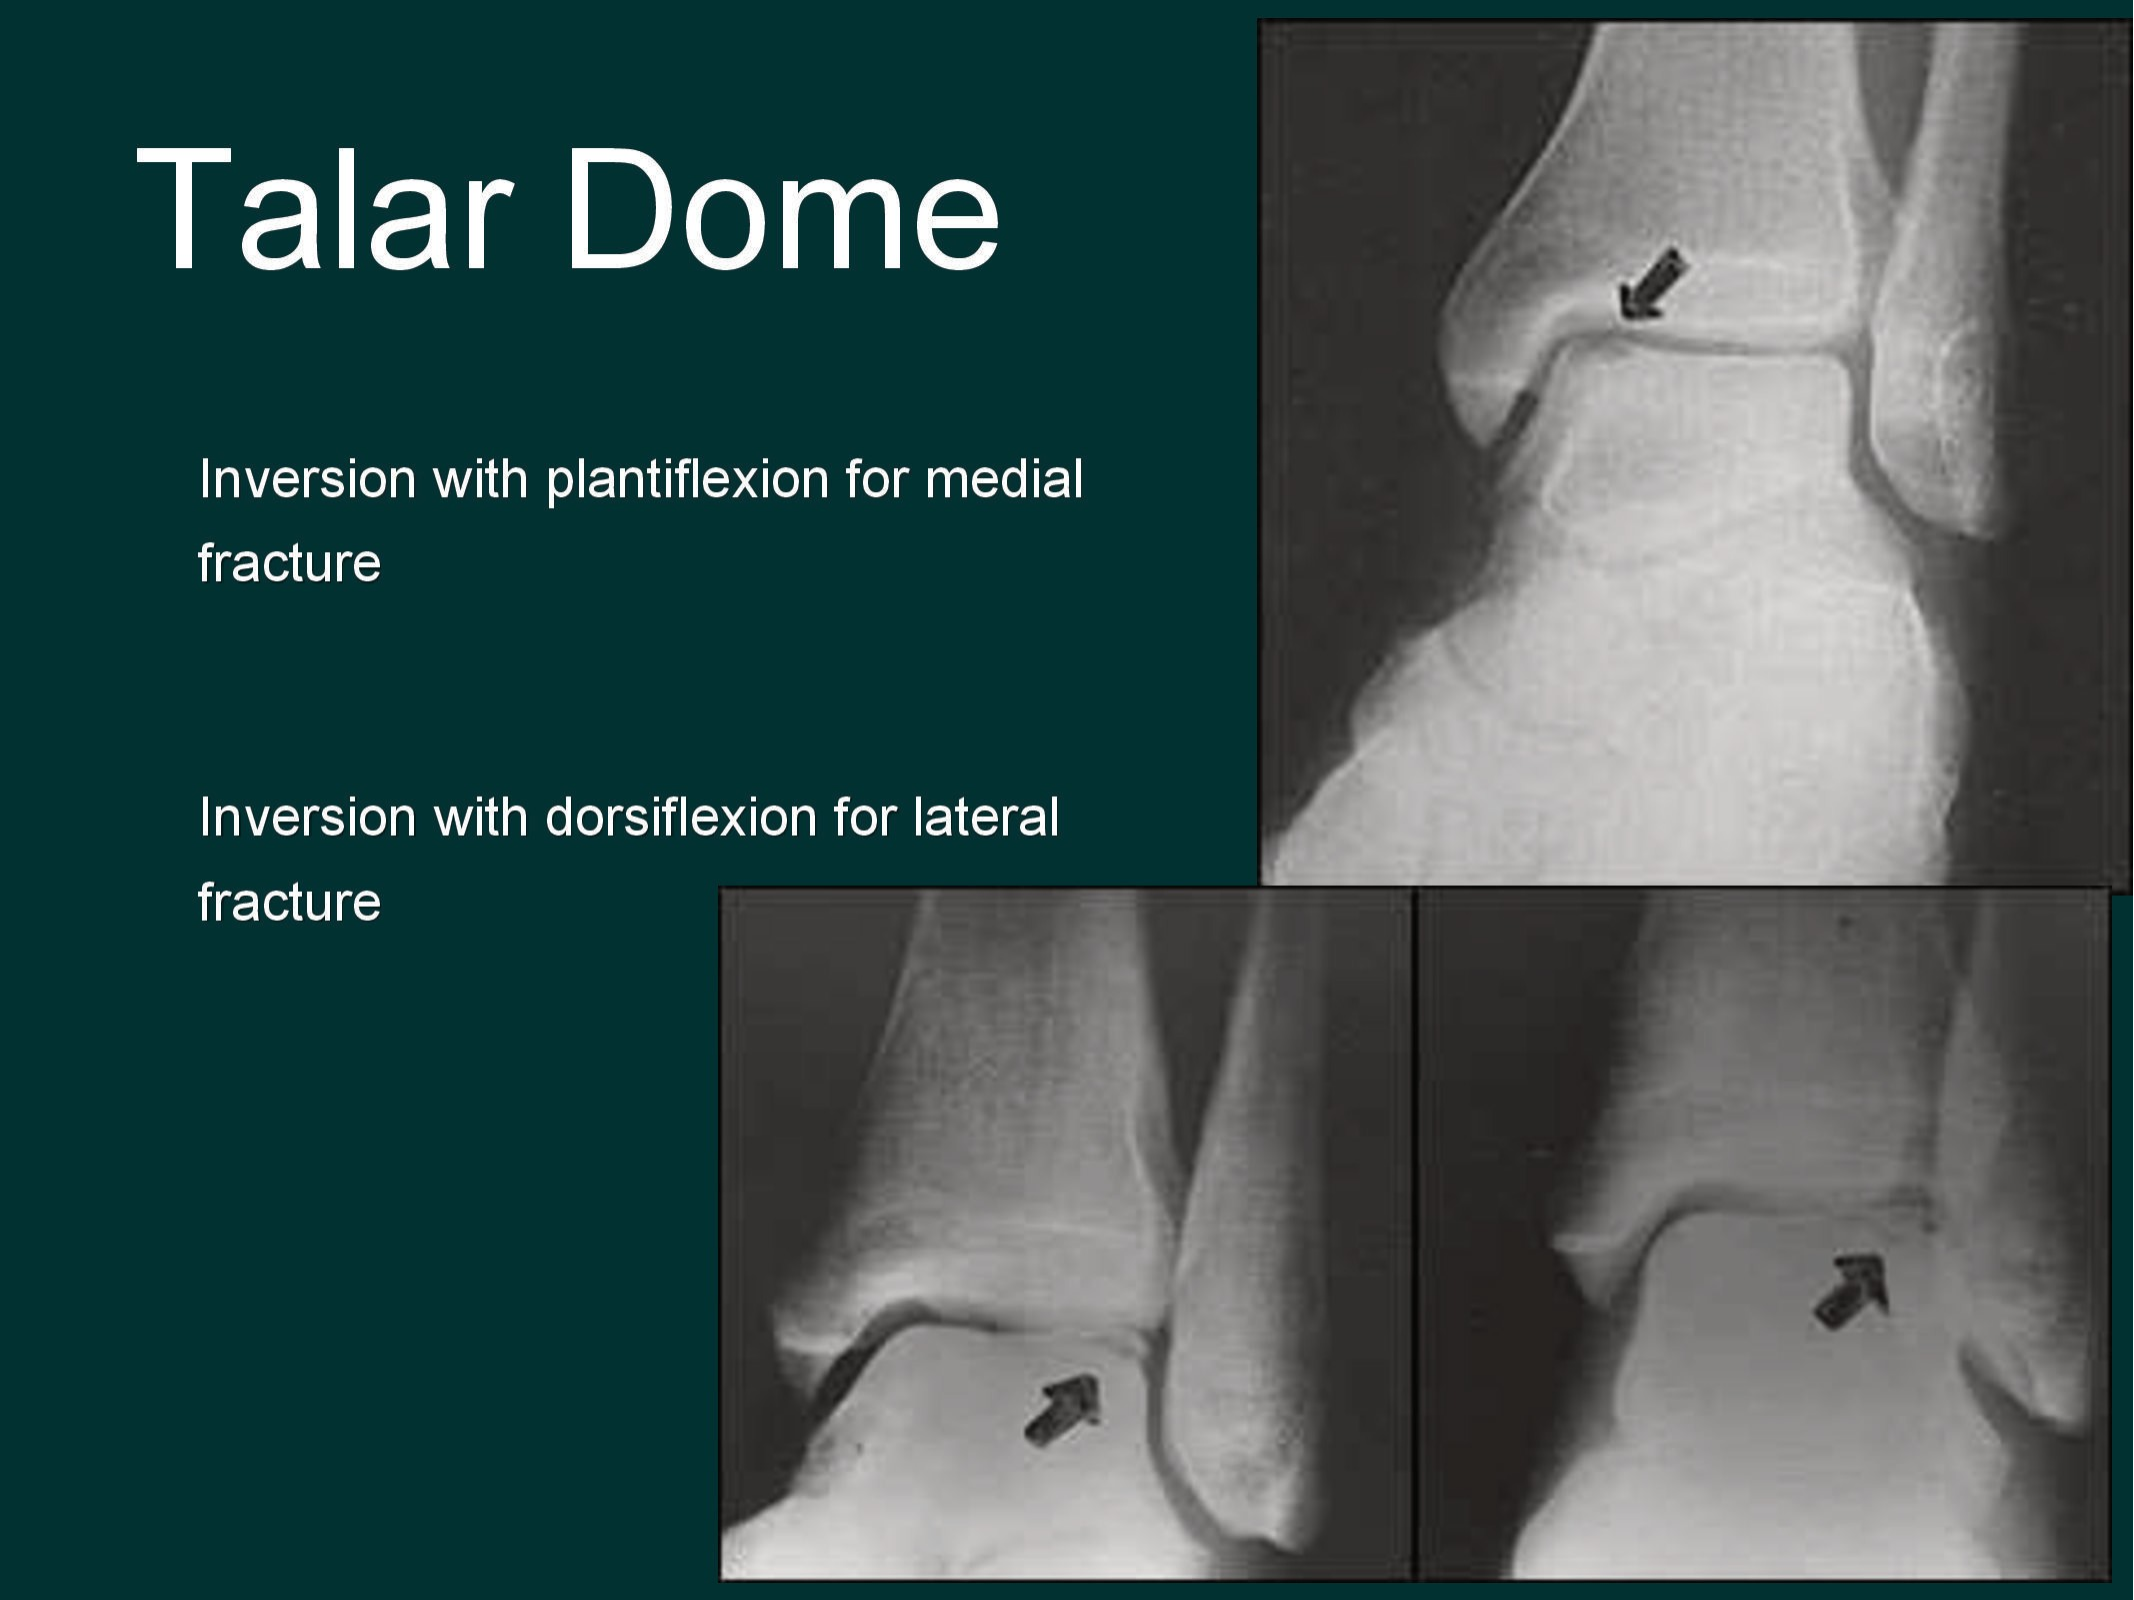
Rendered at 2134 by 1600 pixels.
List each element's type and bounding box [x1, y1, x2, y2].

text_box [0, 0, 2133, 1600]
